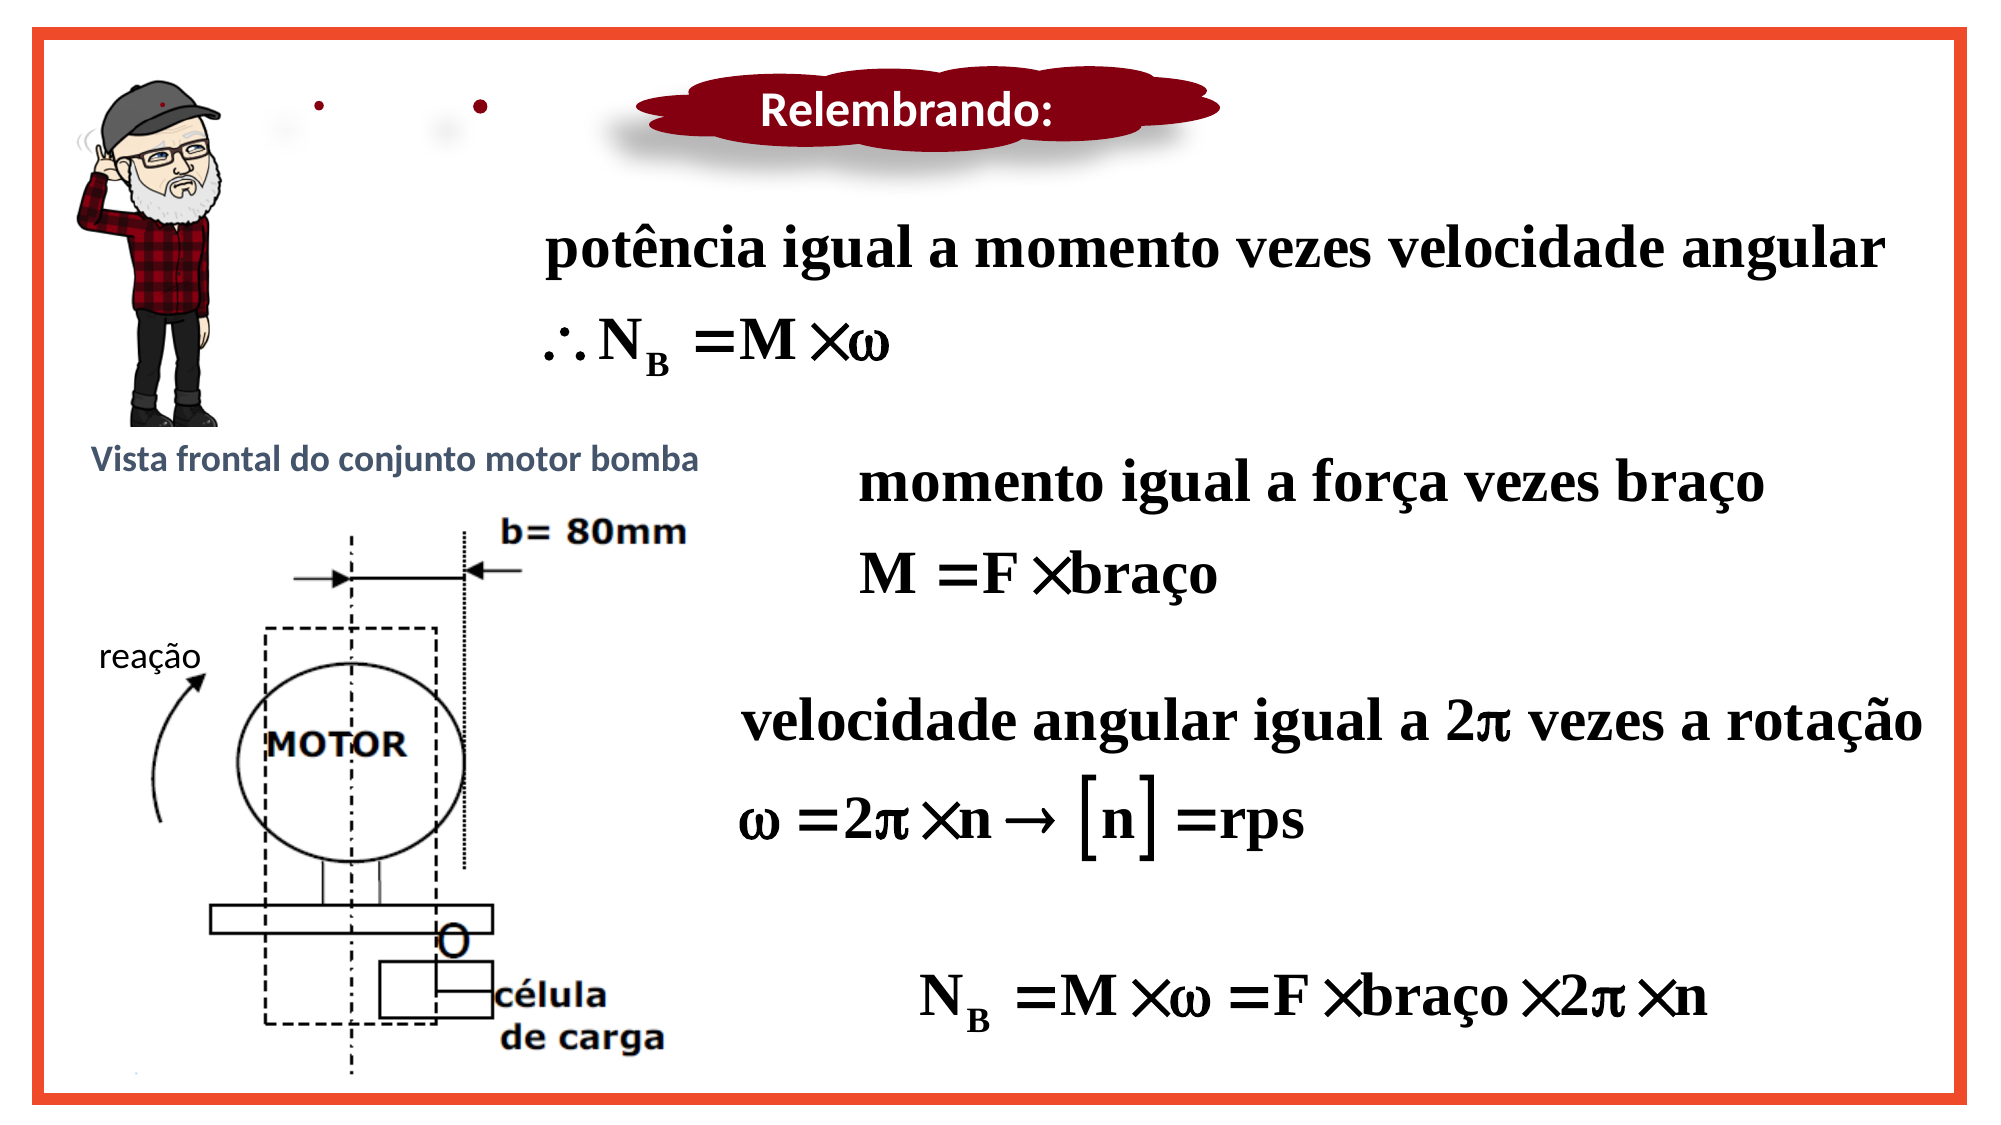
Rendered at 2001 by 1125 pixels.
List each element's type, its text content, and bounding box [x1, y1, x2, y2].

text_box [37, 32, 1961, 1100]
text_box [84, 505, 730, 1087]
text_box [729, 687, 1934, 872]
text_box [910, 954, 1720, 1047]
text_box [851, 445, 1779, 620]
picture [60, 58, 284, 427]
text_box Relembrando: [472, 98, 489, 115]
text_box Relembrando: [634, 65, 1222, 153]
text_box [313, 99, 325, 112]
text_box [538, 213, 1902, 388]
